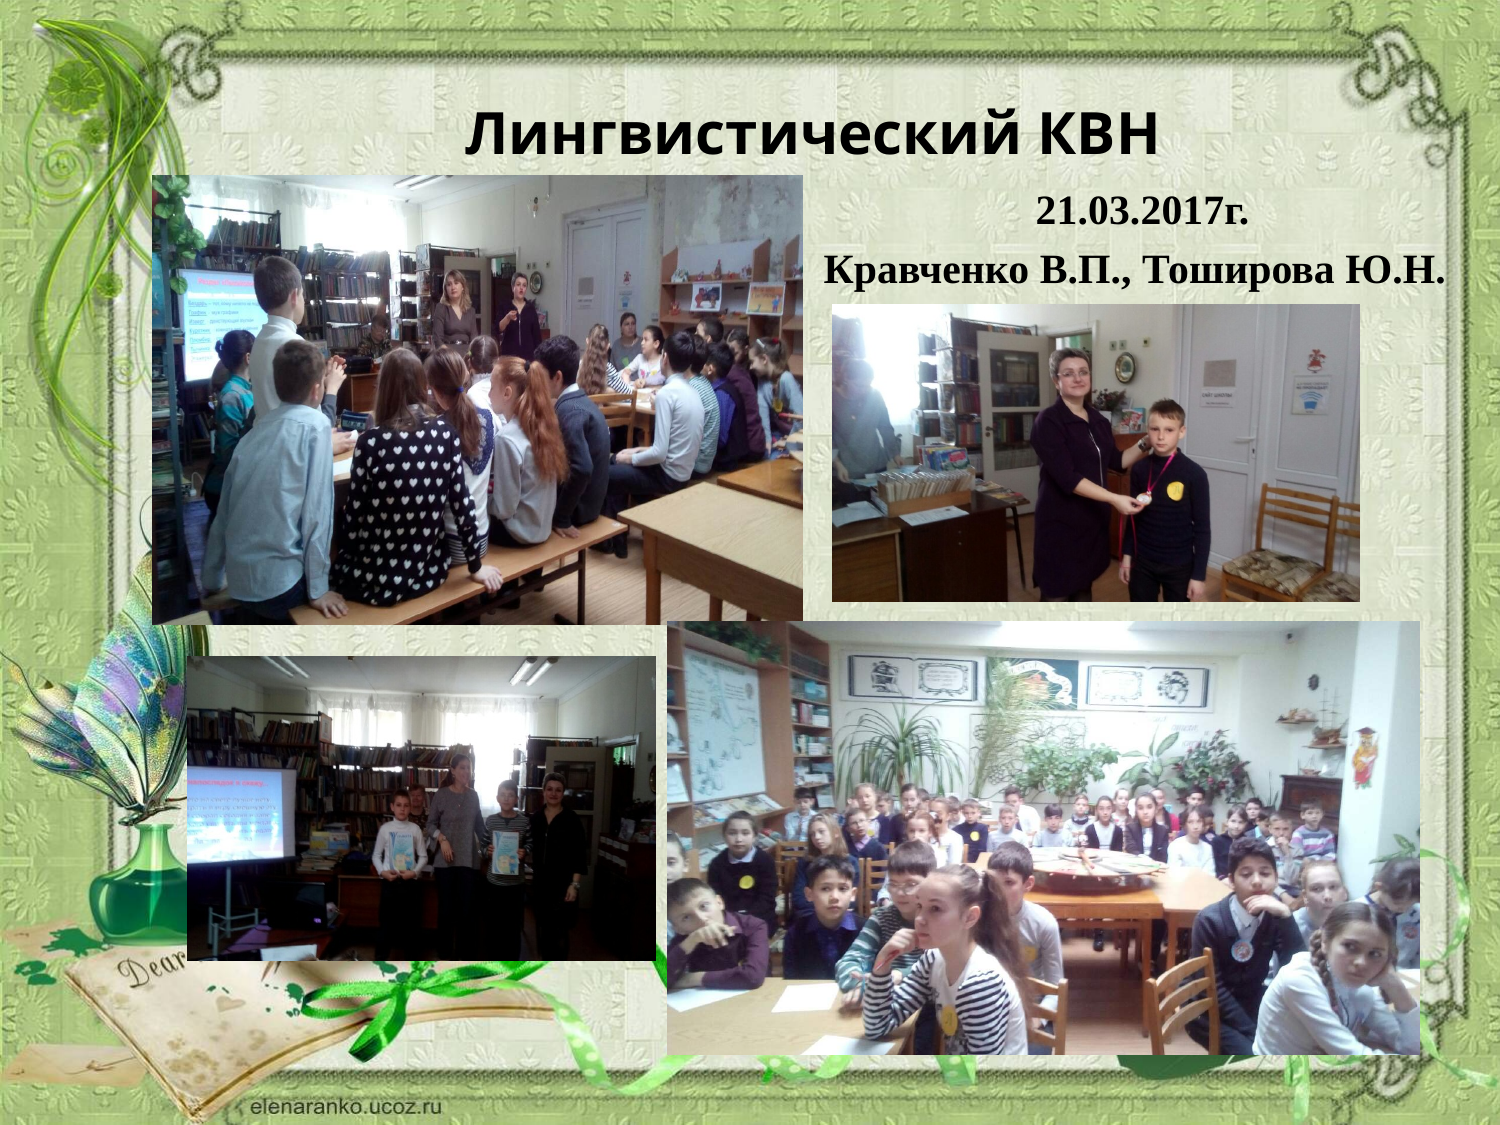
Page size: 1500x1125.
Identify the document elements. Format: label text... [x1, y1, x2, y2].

title Лингвистический КВН [175, 46, 1451, 185]
subtitle 21.03.2017г. Кравченко В.П., Тоширова Ю.Н. [808, 175, 1477, 304]
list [152, 175, 803, 625]
picture [0, 0, 1500, 1125]
